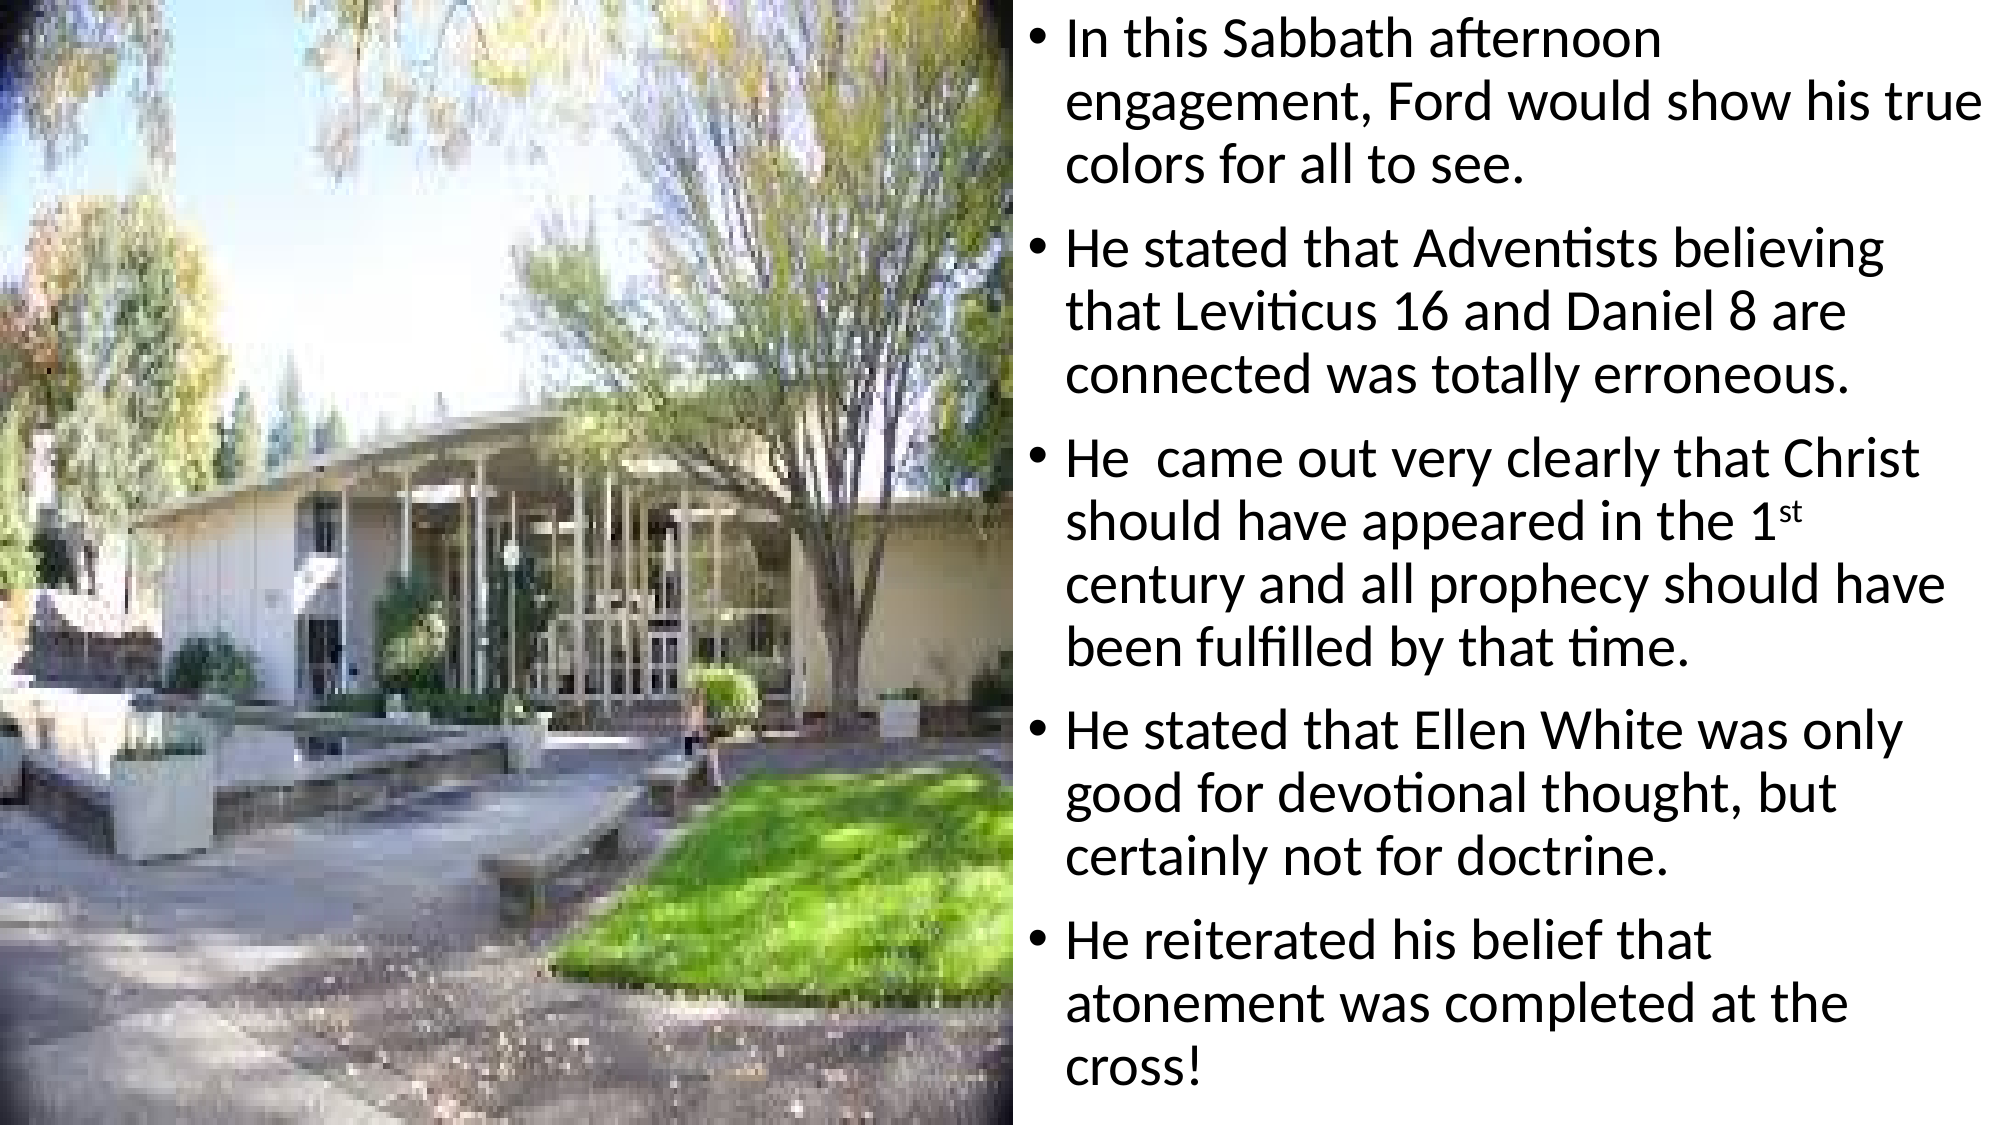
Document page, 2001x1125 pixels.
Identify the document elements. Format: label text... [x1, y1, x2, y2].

list In this Sabbath afternoon engagement, Ford would show his true colors for all to see. He stated that Adventists believing that Leviticus 16 and Daniel 8 are connected was totally erroneous. He came out very clearly that Christ should have appeared in the 1st century and all prophecy should have been fulfilled by that time. He stated that Ellen White was only good for devotional thought, but certainly not for doctrine. He reiterated his belief that atonement was completed at the cross! [1013, 0, 2000, 1125]
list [0, 0, 1013, 1125]
